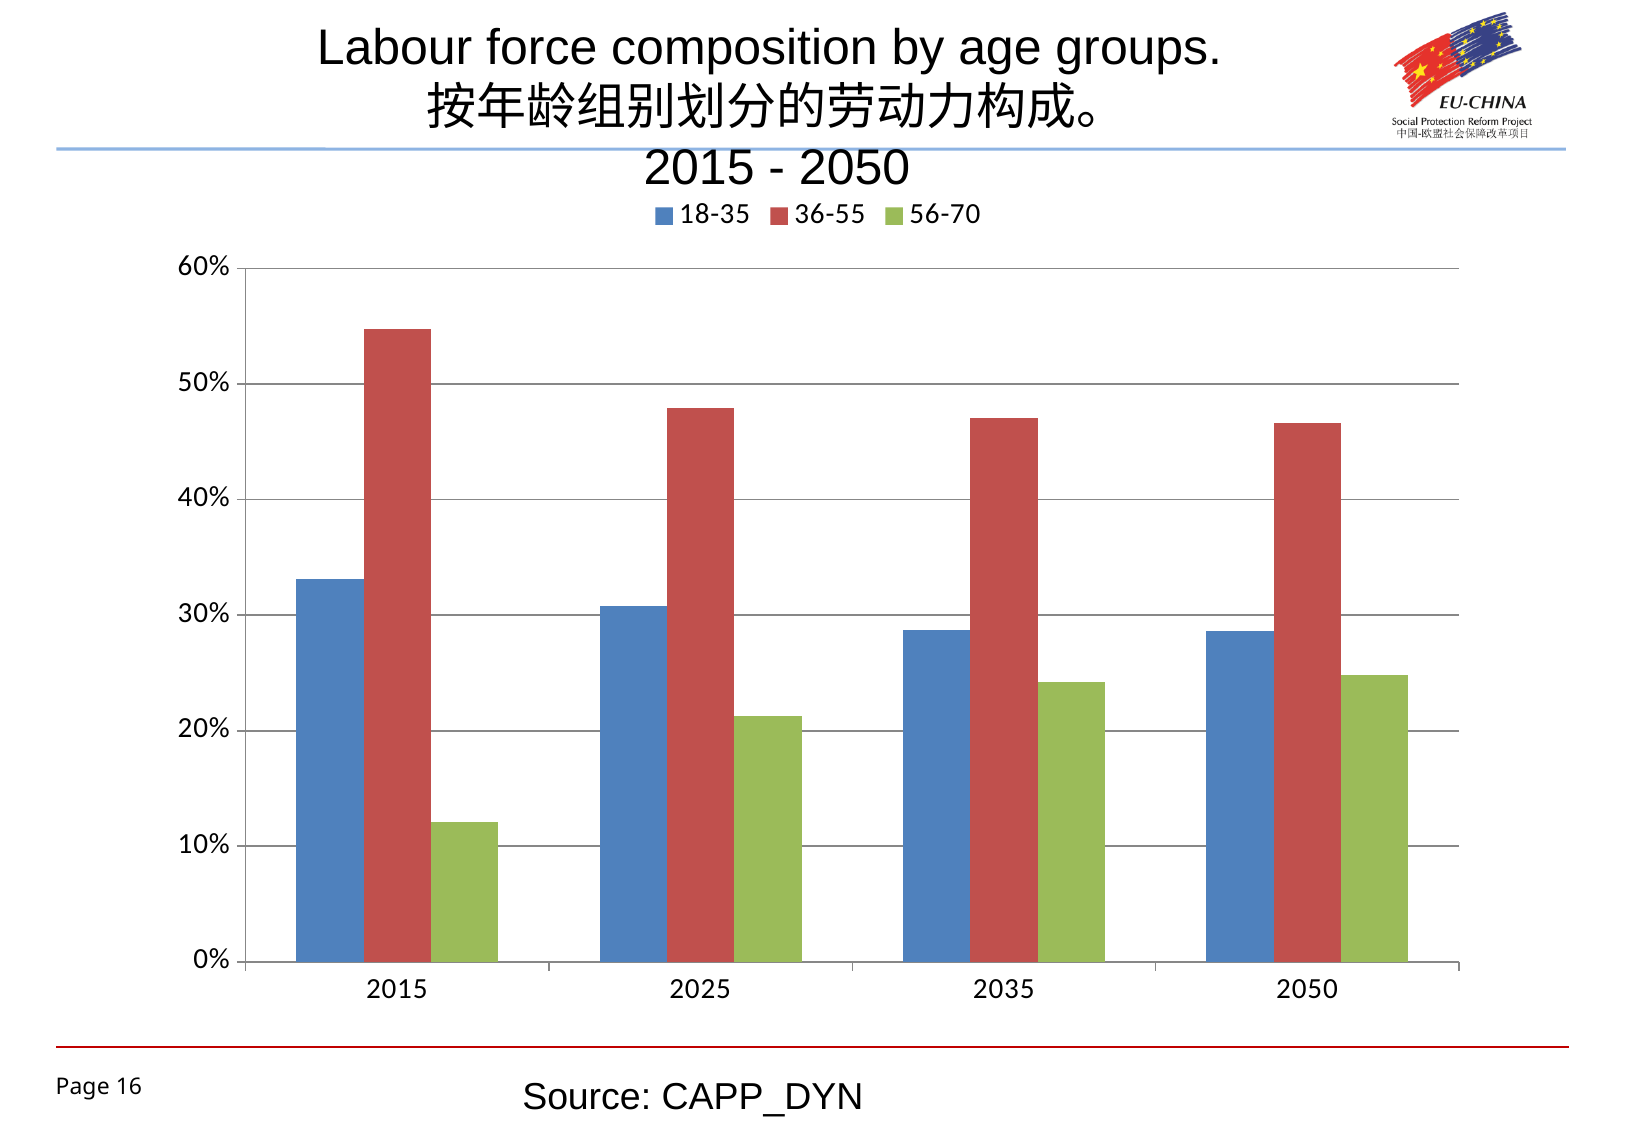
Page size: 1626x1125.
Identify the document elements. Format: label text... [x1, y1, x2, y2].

picture [1387, 0, 1537, 147]
text_box Labour force composition by age groups. 按年龄组别划分的劳动力构成。 2015 - 2050 [302, 7, 1252, 182]
chart [150, 184, 1487, 1024]
text_box Source: CAPP_DYN [507, 1064, 879, 1125]
